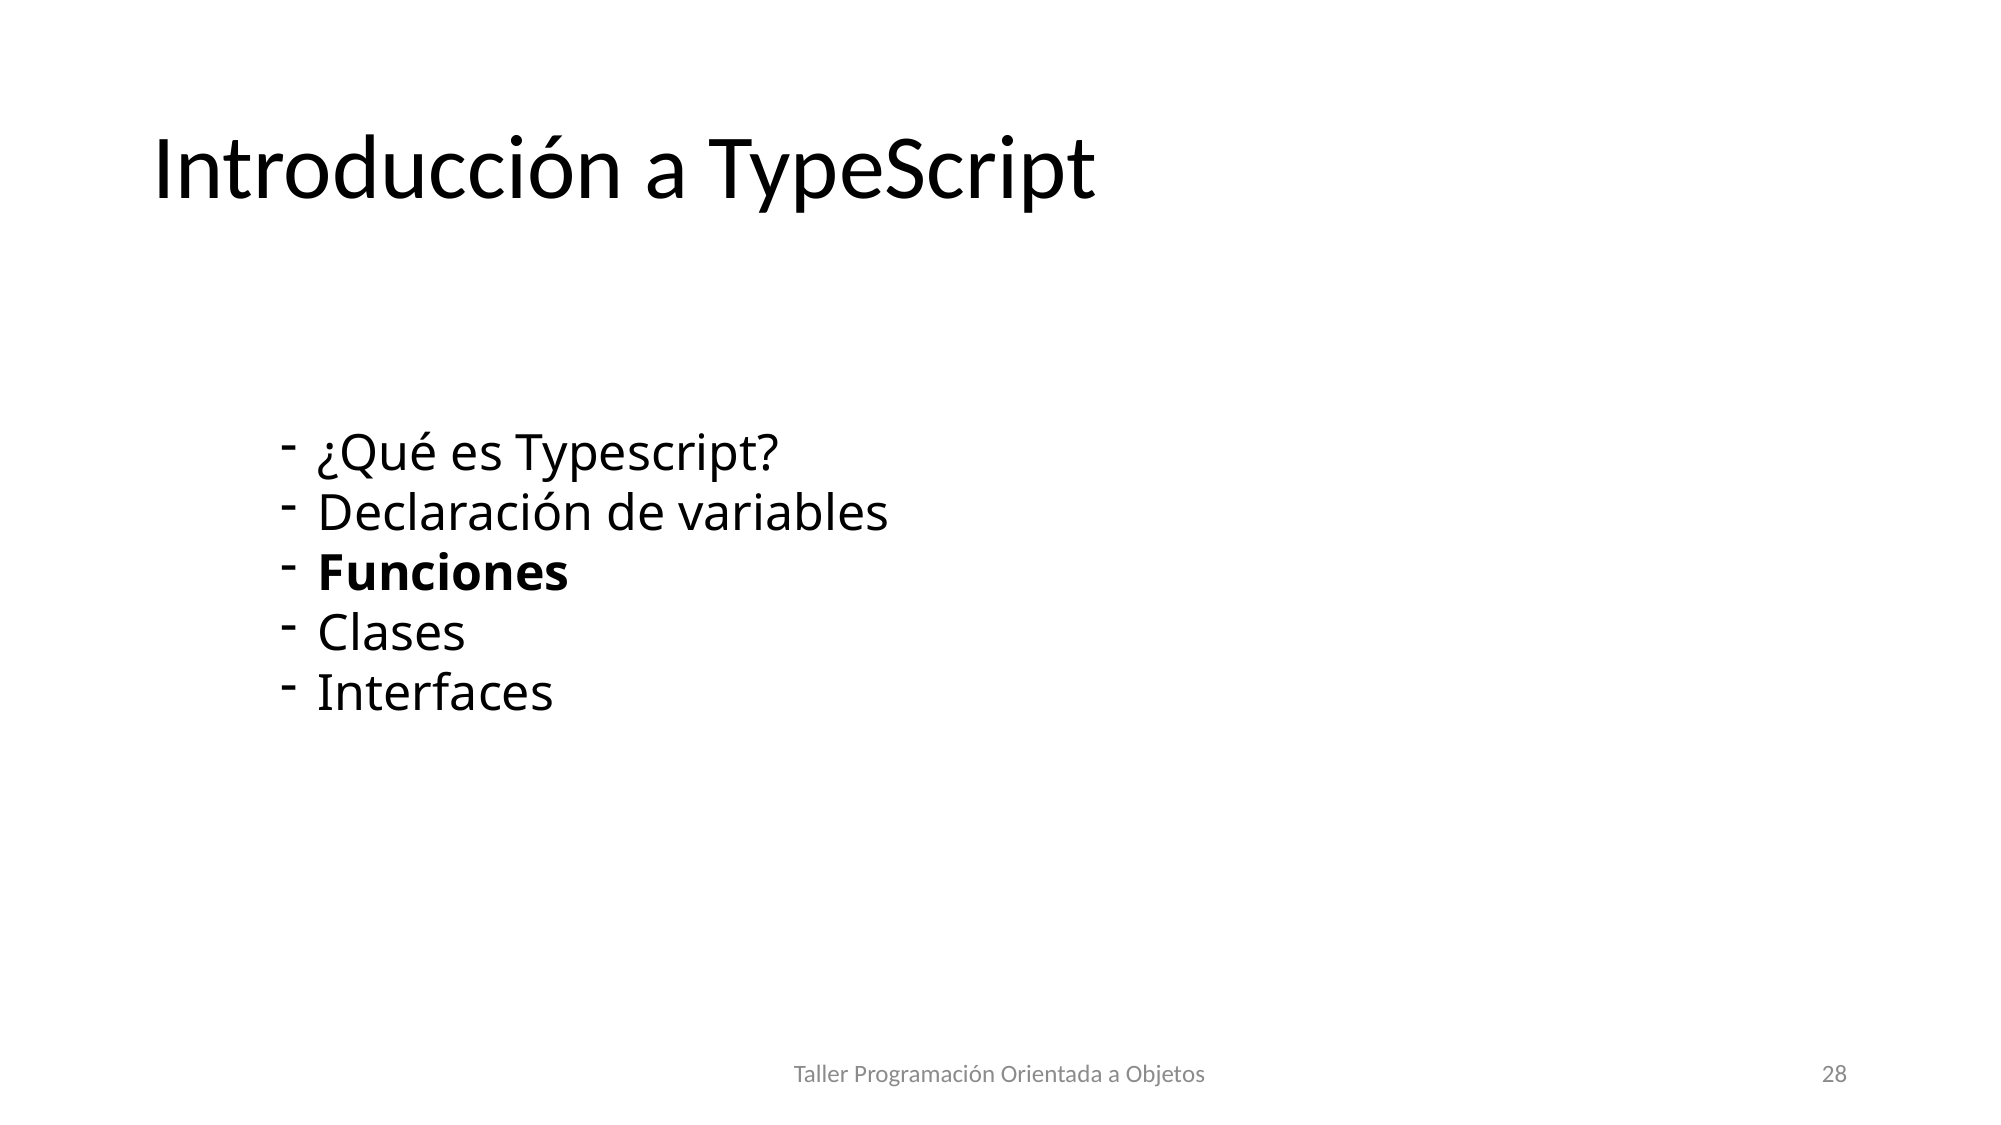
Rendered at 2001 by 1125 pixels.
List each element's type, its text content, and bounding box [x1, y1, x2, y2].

list ¿Qué es Typescript? Declaración de variables Funciones Clases Interfaces [265, 412, 1863, 795]
slide_number 28 [1412, 1042, 1863, 1103]
footer Taller Programación Orientada a Objetos [662, 1042, 1338, 1103]
title Introducción a TypeScript [137, 59, 1863, 278]
